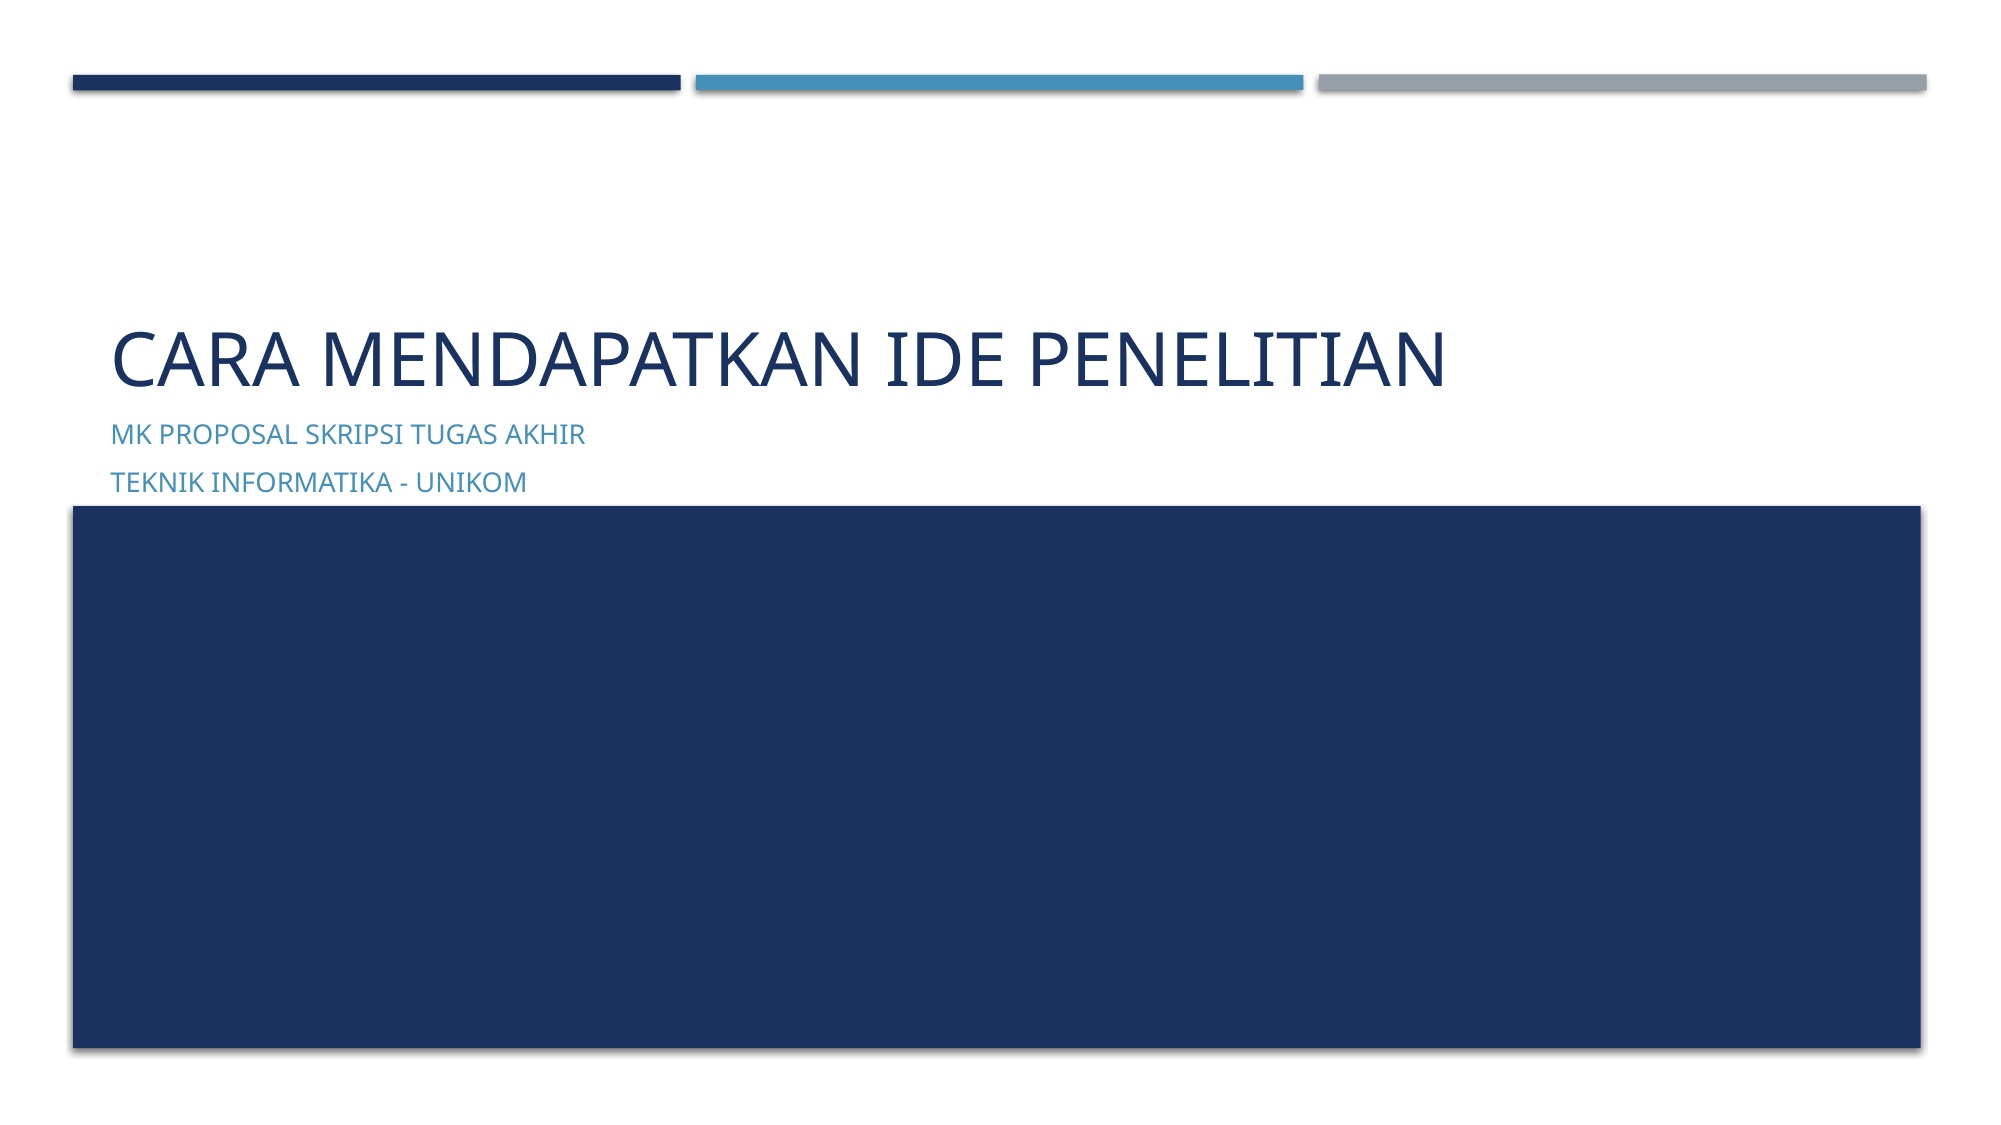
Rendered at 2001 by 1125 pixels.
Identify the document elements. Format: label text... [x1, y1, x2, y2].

subtitle MK Proposal Skripsi Tugas Akhir Teknik Informatika - unikom [95, 409, 1899, 507]
title CARA MENDAPATKAN IDE PENELITIAN [95, 167, 1899, 409]
